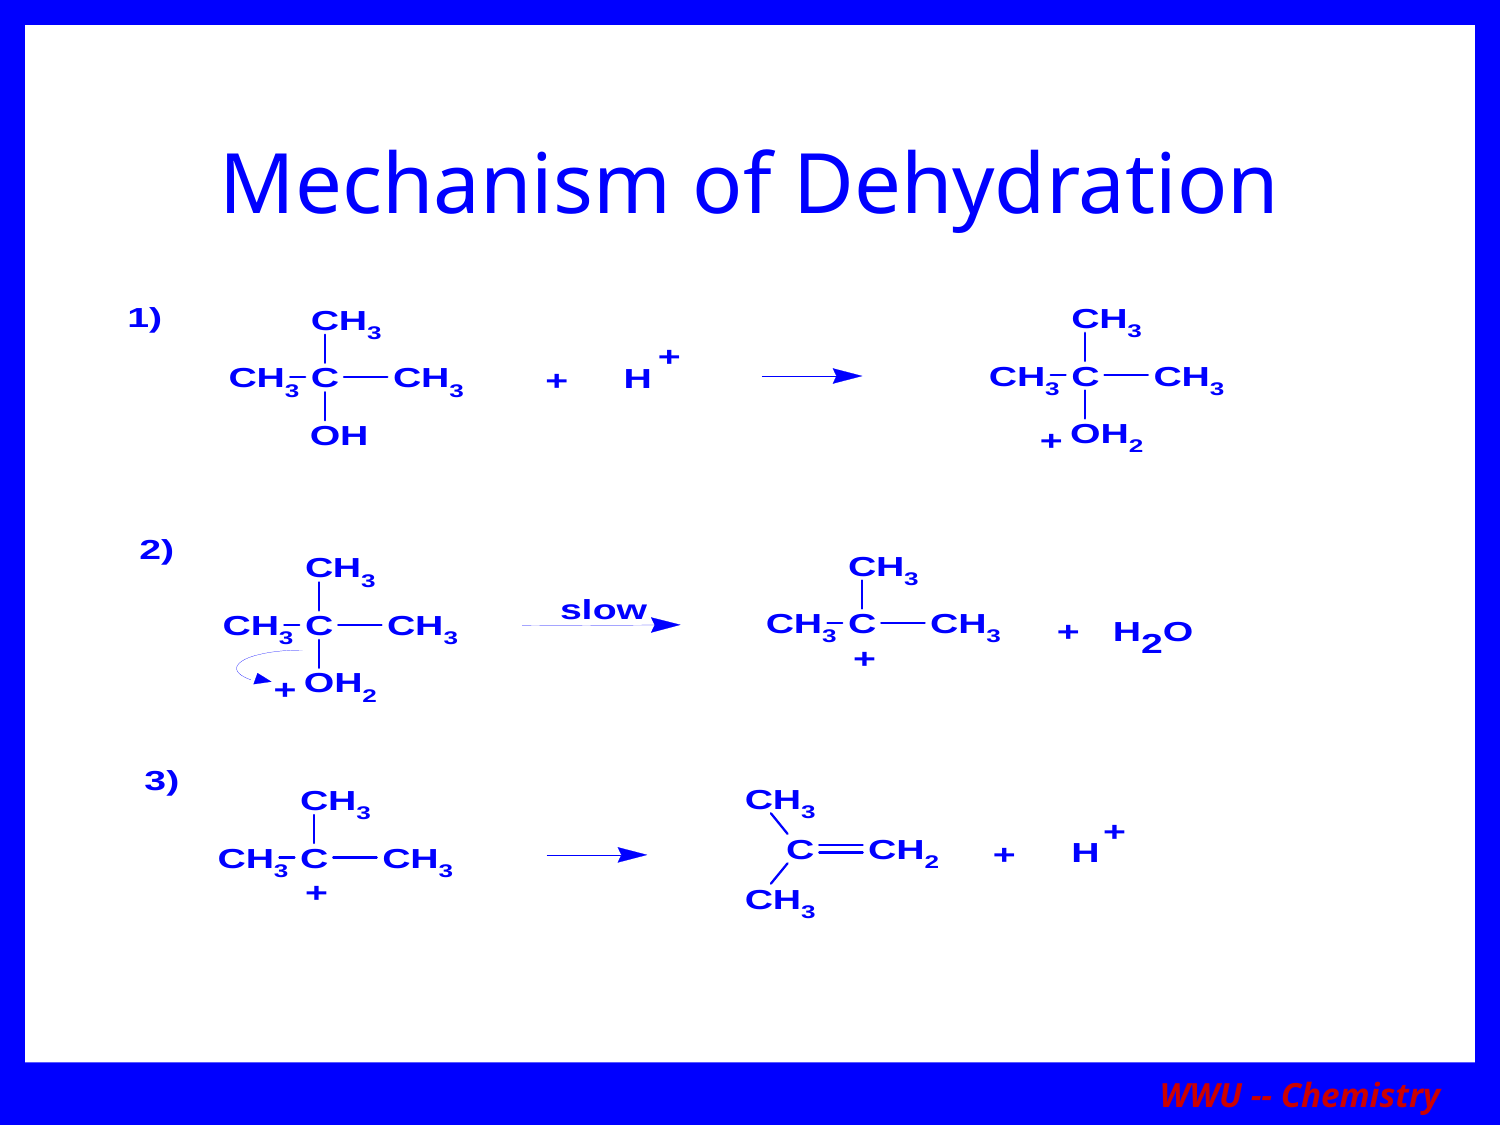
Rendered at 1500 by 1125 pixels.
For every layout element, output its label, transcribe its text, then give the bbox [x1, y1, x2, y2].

title Mechanism of Dehydration [112, 49, 1388, 238]
footer WWU -- Chemistry [1062, 1066, 1500, 1125]
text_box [124, 299, 1227, 926]
